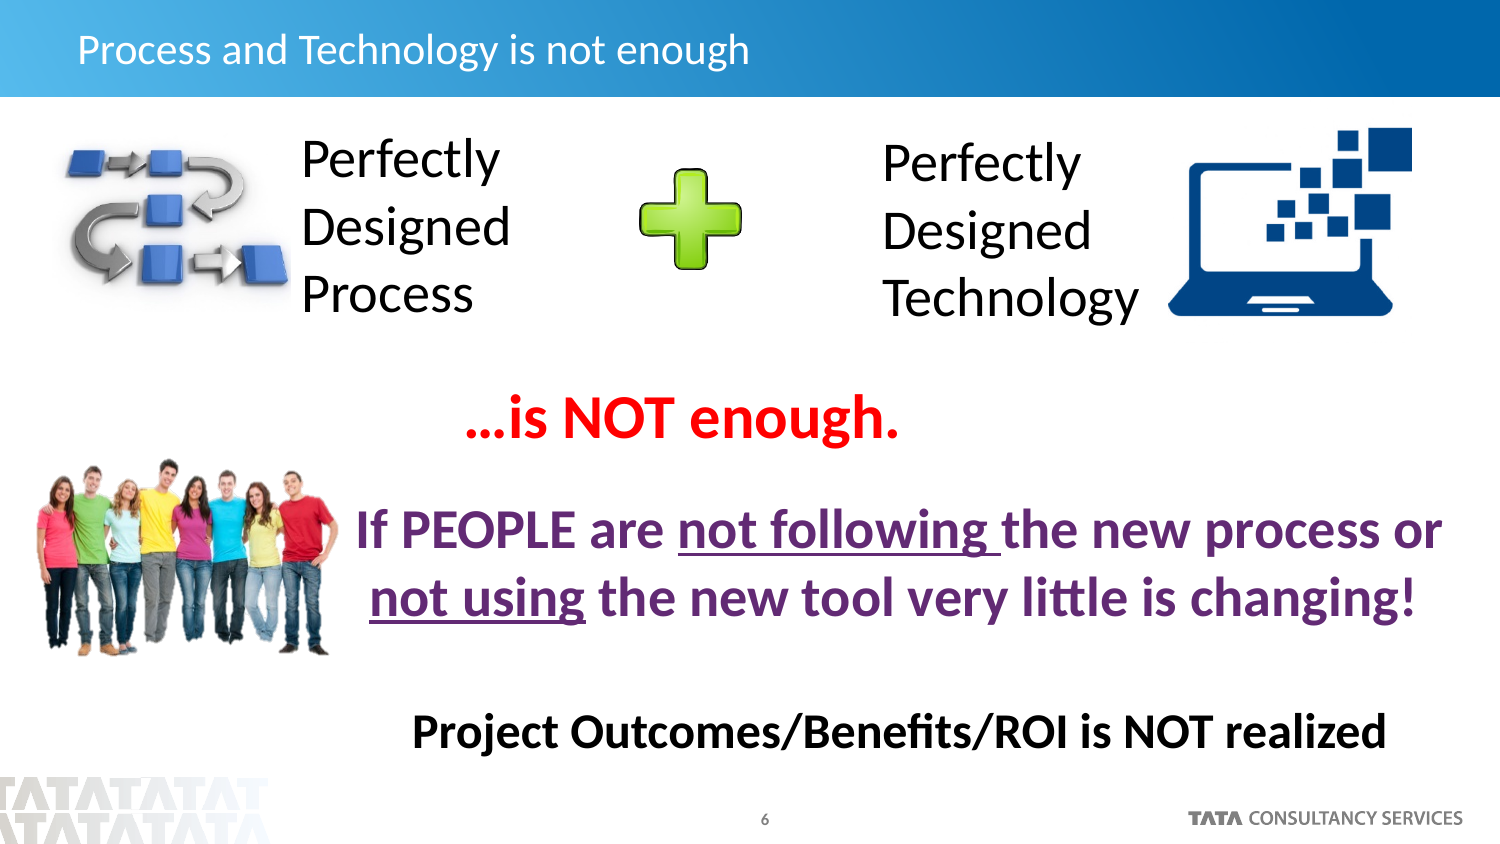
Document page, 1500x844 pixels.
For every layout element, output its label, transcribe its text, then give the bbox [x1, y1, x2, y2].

text_box Perfectly Designed Technology [867, 118, 1159, 336]
title Process and Technology is not enough [66, 7, 1463, 87]
picture [639, 167, 742, 271]
text_box Perfectly Designed Process [286, 113, 545, 332]
picture [52, 133, 291, 312]
list If PEOPLE are not following the new process or not using the new tool very little is changing! Project Outcomes/Benefits/ROI is NOT realized [337, 487, 1463, 773]
picture [0, 435, 368, 680]
text_box …is NOT enough. [448, 368, 918, 458]
picture [1168, 99, 1412, 343]
